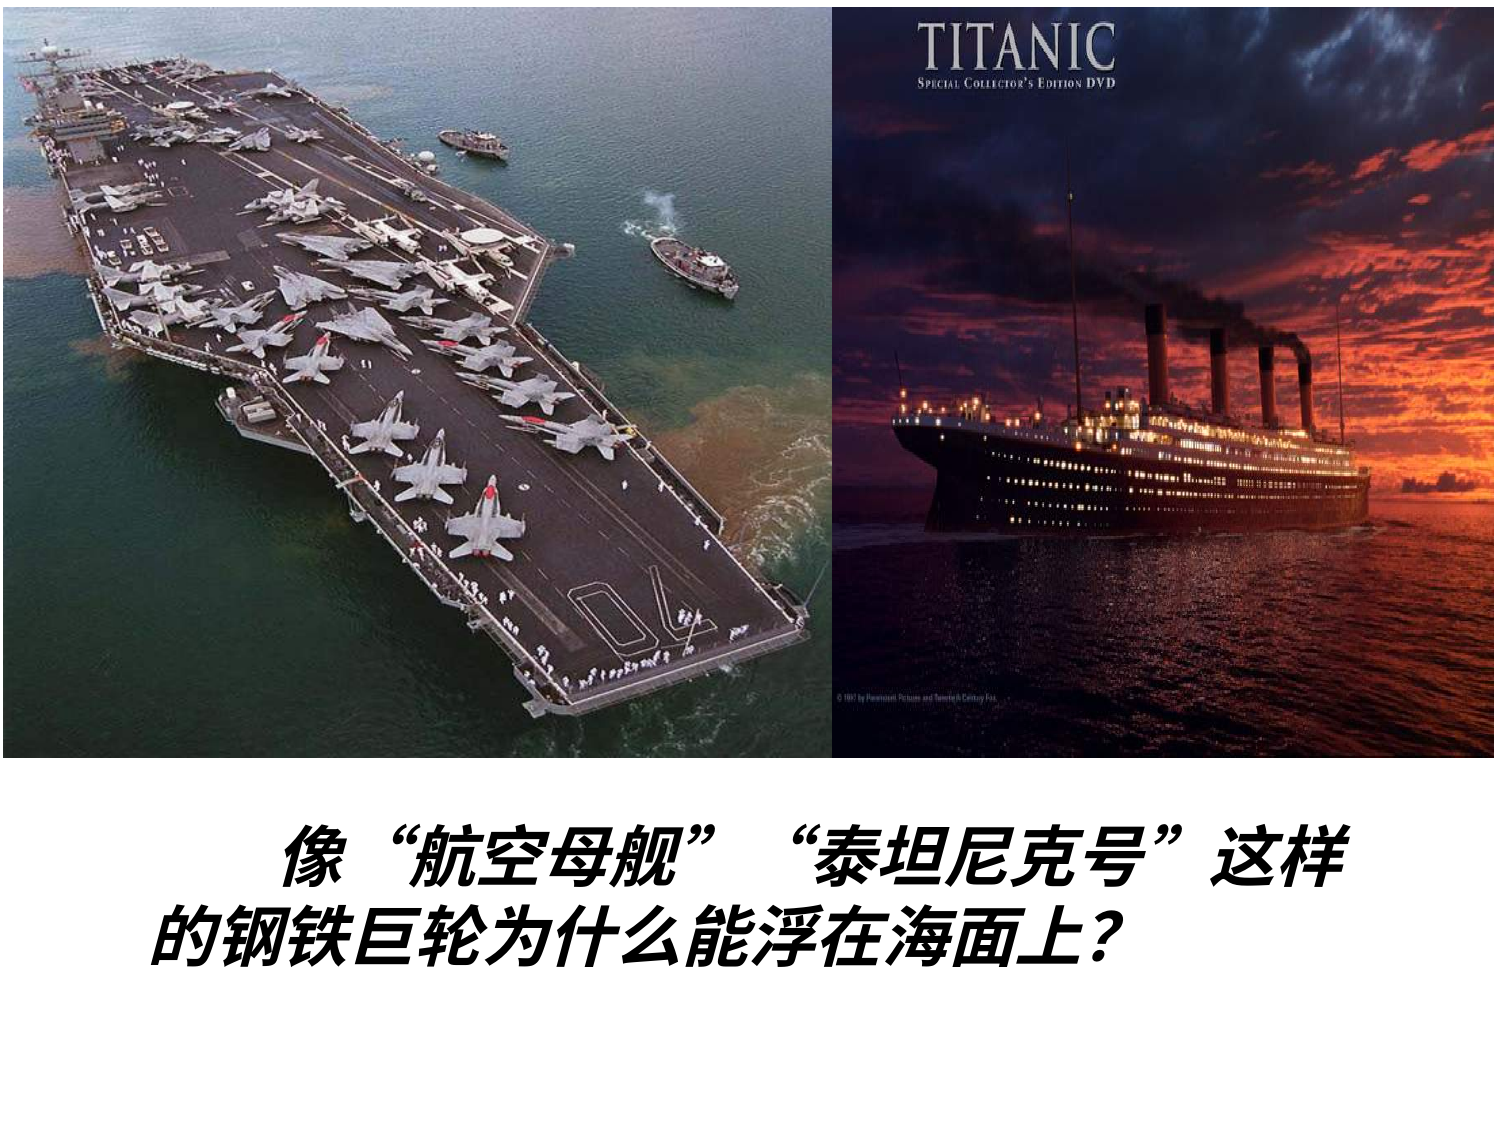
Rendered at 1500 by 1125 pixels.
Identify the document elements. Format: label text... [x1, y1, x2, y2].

text_box 像“航空母舰”“泰坦尼克号”这样的钢铁巨轮为什么能浮在海面上？ [76, 807, 1383, 1019]
picture [3, 7, 1494, 758]
